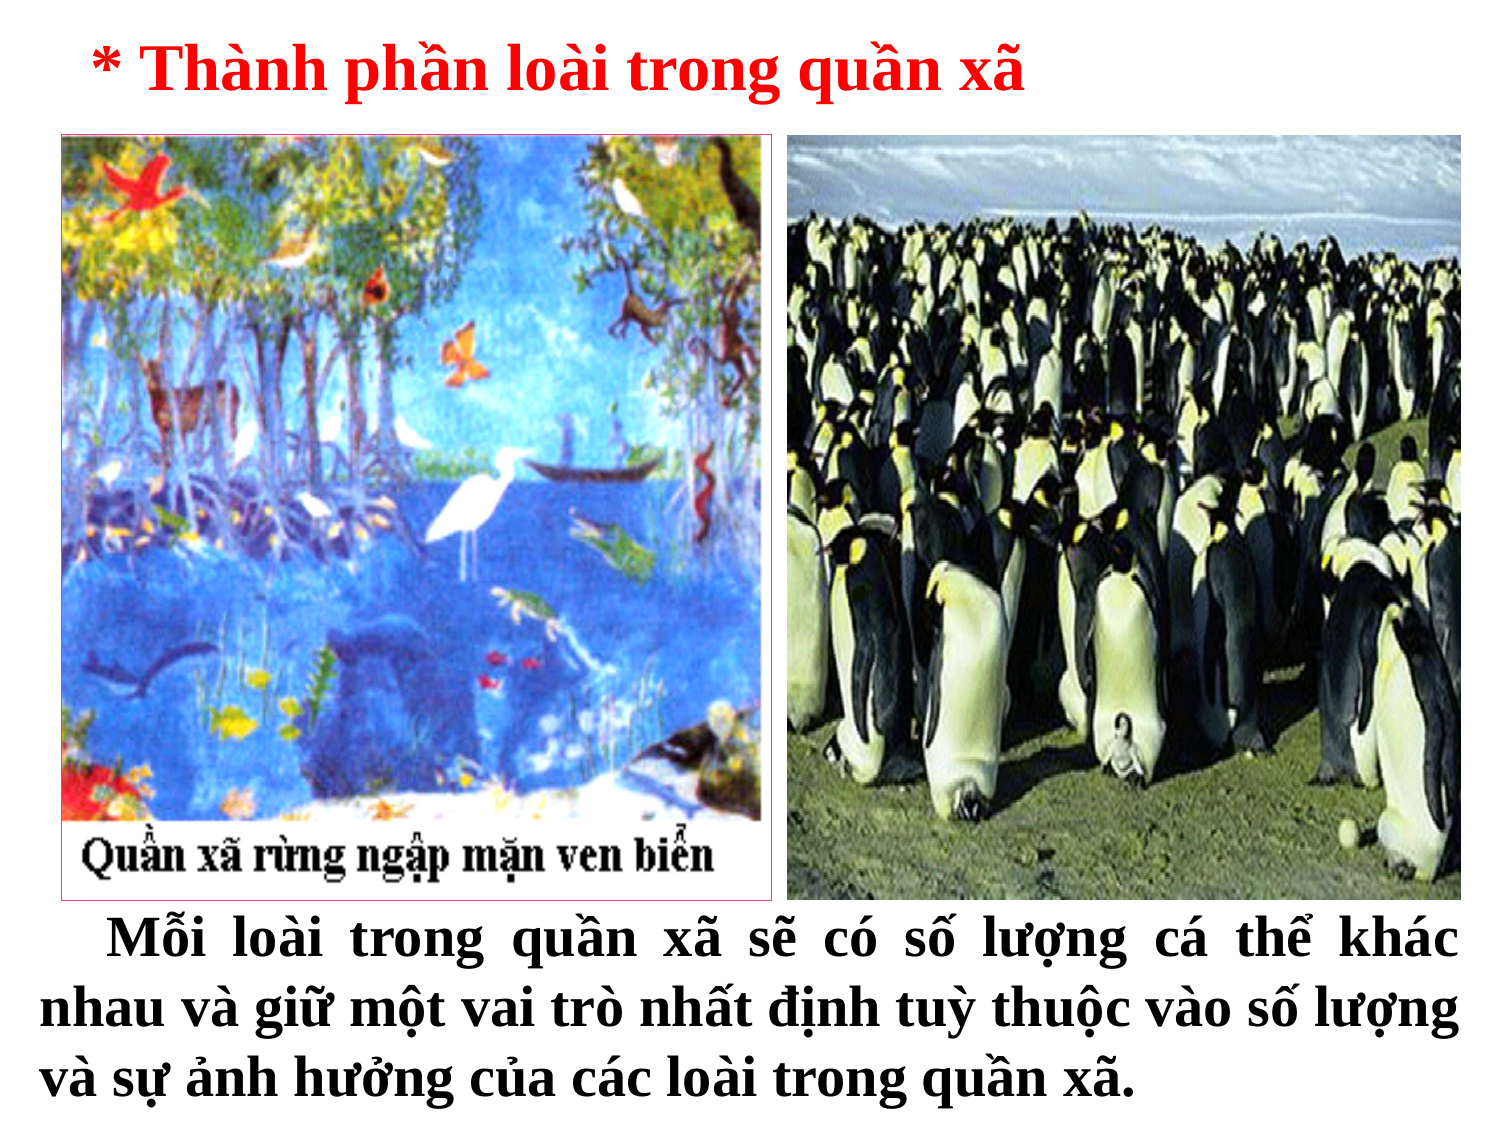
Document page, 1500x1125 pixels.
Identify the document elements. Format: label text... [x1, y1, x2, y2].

text_box Mỗi loài trong quần xã sẽ có số lượng cá thể khác nhau và giữ một vai trò nhất định tuỳ thuộc vào số lượng và sự ảnh hưởng của các loài trong quần xã. [24, 890, 1475, 1116]
text_box * Thành phần loài trong quần xã [75, 16, 1425, 111]
picture [787, 135, 1462, 901]
picture [62, 135, 771, 901]
